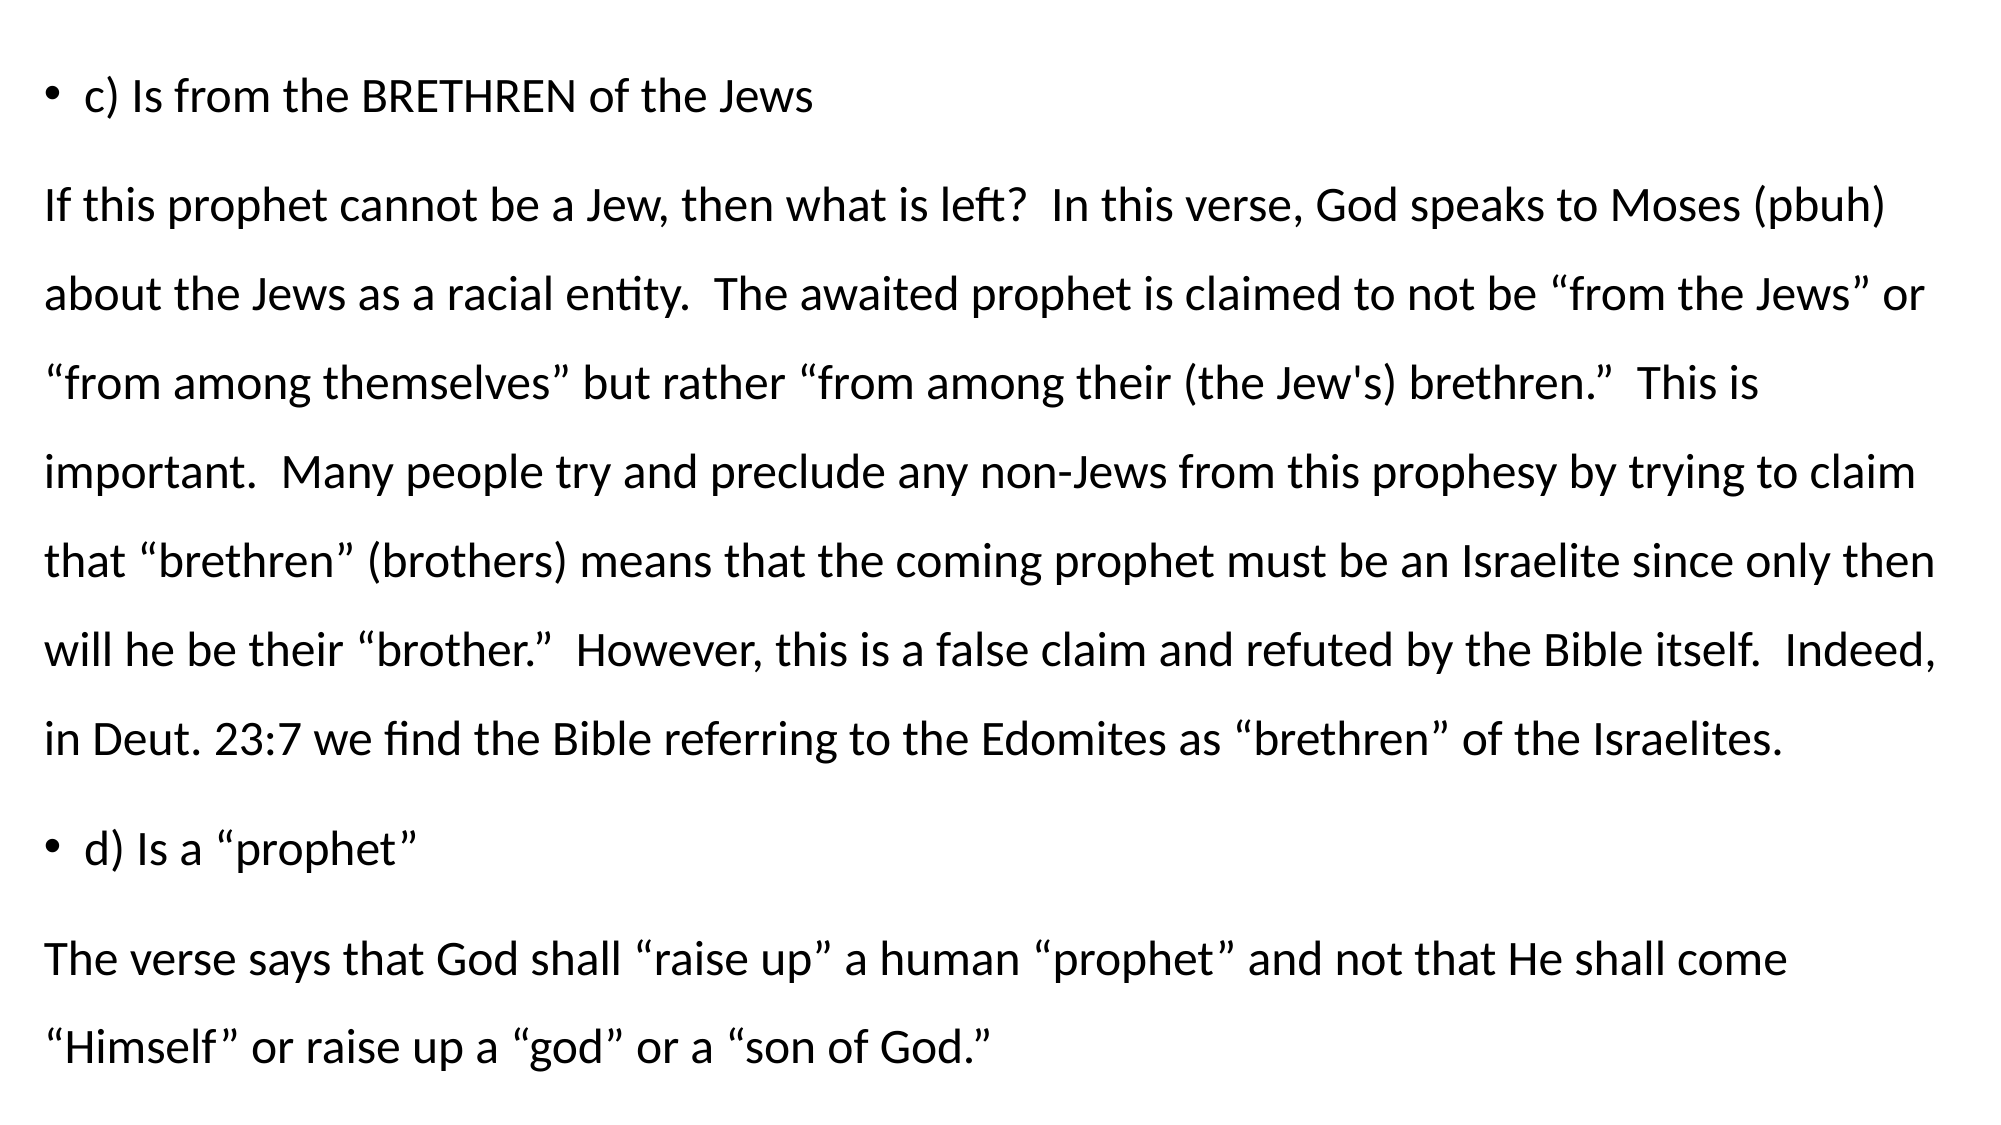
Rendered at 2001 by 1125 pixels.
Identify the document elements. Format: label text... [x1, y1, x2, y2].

list c) Is from the BRETHREN of the Jews If this prophet cannot be a Jew, then what is left? In this verse, God speaks to Moses (pbuh) about the Jews as a racial entity. The awaited prophet is claimed to not be “from the Jews” or “from among themselves” but rather “from among their (the Jew's) brethren.” This is important. Many people try and preclude any non-Jews from this prophesy by trying to claim that “brethren” (brothers) means that the coming prophet must be an Israelite since only then will he be their “brother.” However, this is a false claim and refuted by the Bible itself. Indeed, in Deut. 23:7 we find the Bible referring to the Edomites as “brethren” of the Israelites. d) Is a “prophet” The verse says that God shall “raise up” a human “prophet” and not that He shall come “Himself” or raise up a “god” or a “son of God.” [28, 25, 1968, 1096]
